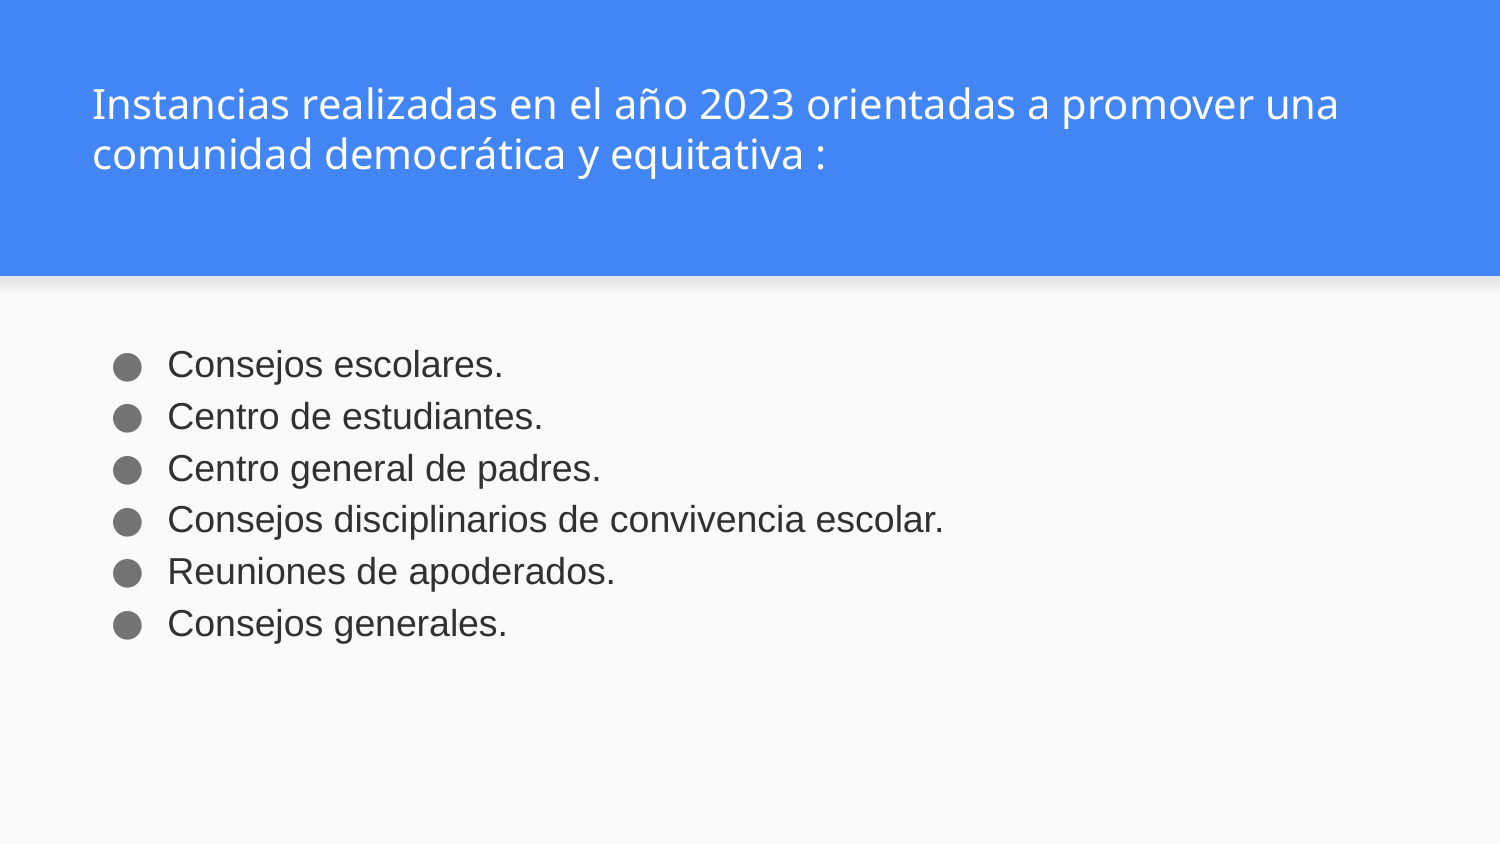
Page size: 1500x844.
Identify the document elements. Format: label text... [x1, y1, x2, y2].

title Instancias realizadas en el año 2023 orientadas a promover una comunidad democrática y equitativa : [77, 66, 1427, 193]
list Consejos escolares. Centro de estudiantes. Centro general de padres. Consejos disciplinarios de convivencia escolar. Reuniones de apoderados. Consejos generales. [77, 318, 1427, 763]
